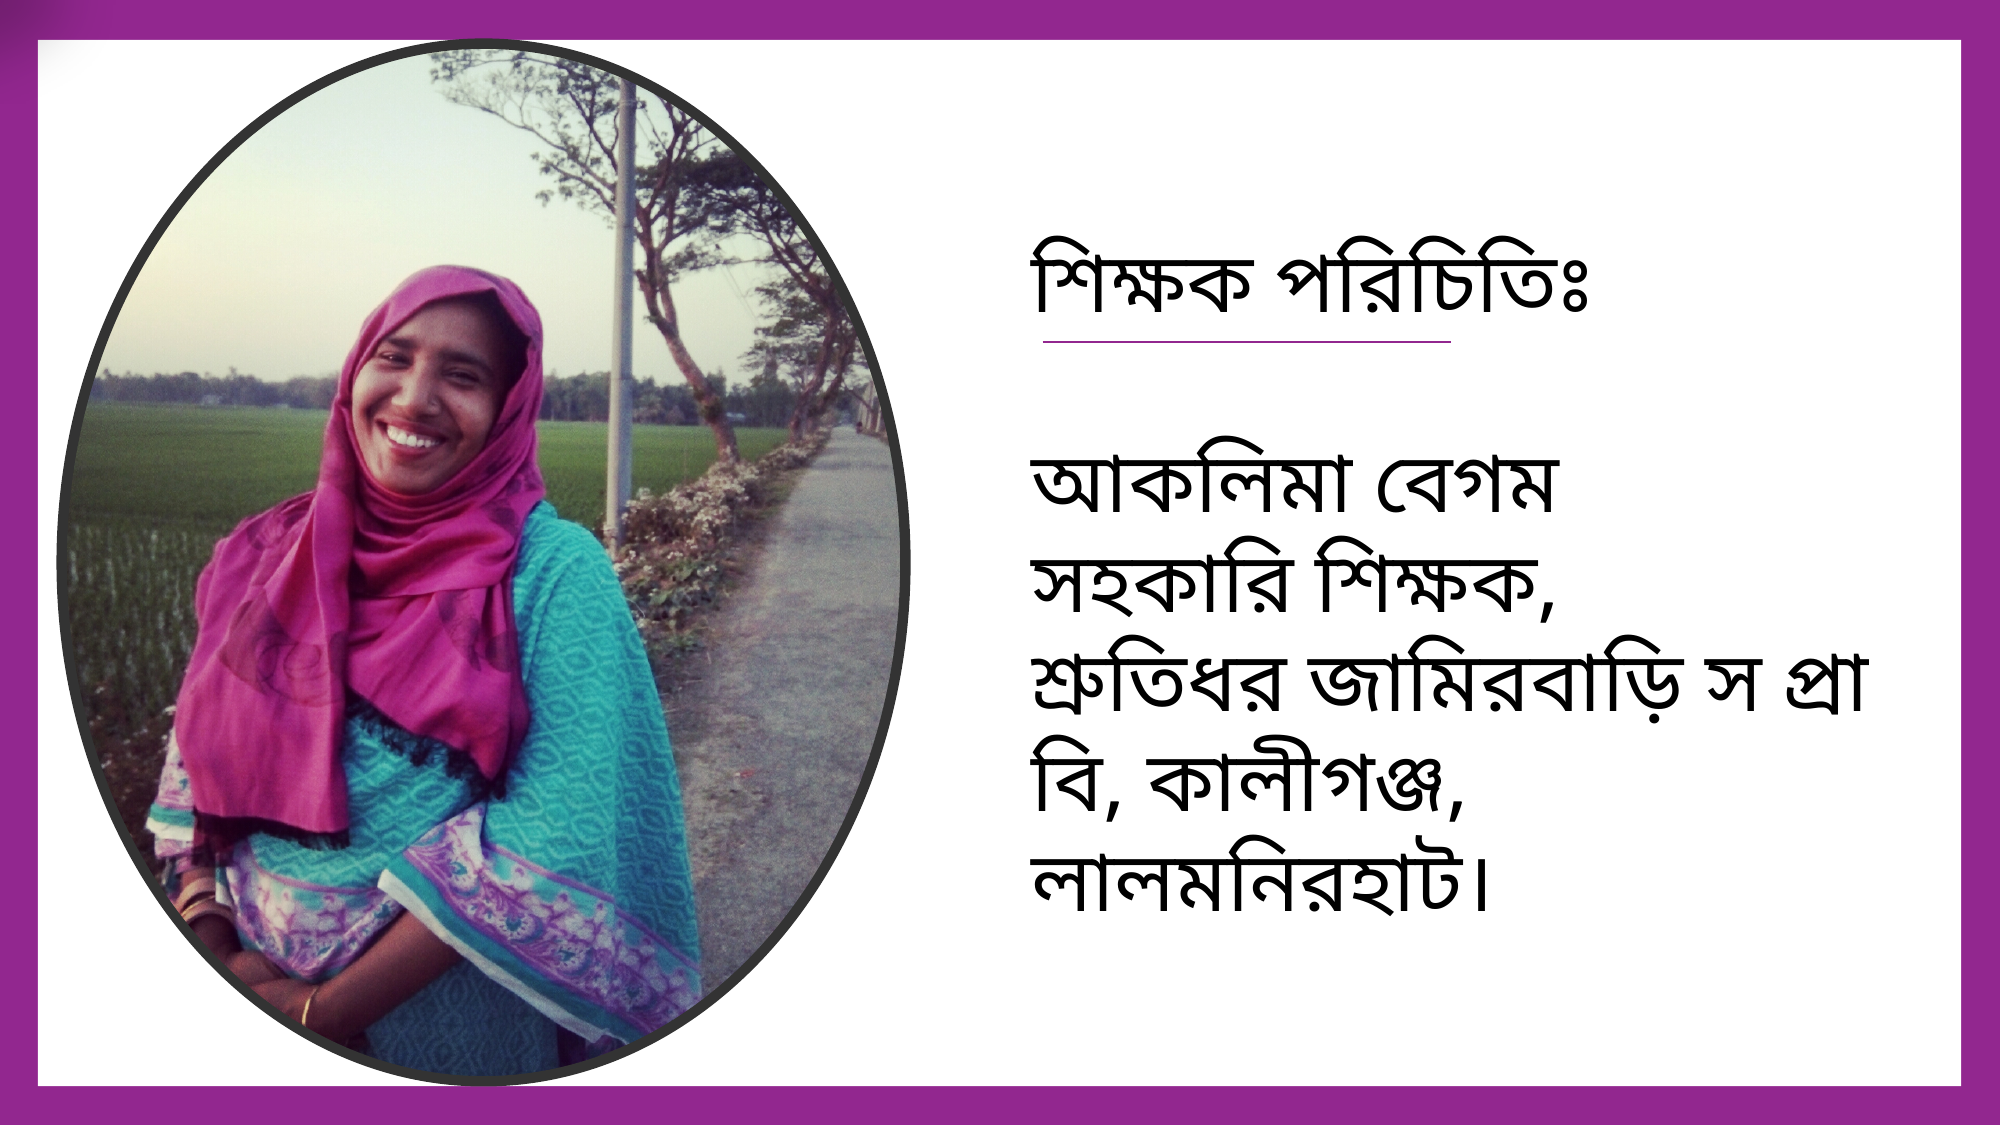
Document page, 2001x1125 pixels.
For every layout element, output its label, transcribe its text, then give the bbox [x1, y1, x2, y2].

picture [61, 43, 906, 1082]
text_box শিক্ষক পরিচিতিঃ আকলিমা বেগম সহকারি শিক্ষক, শ্রুতিধর জামিরবাড়ি স প্রা বি, কালীগঞ্জ, লালমনিরহাট। [1017, 221, 1886, 936]
